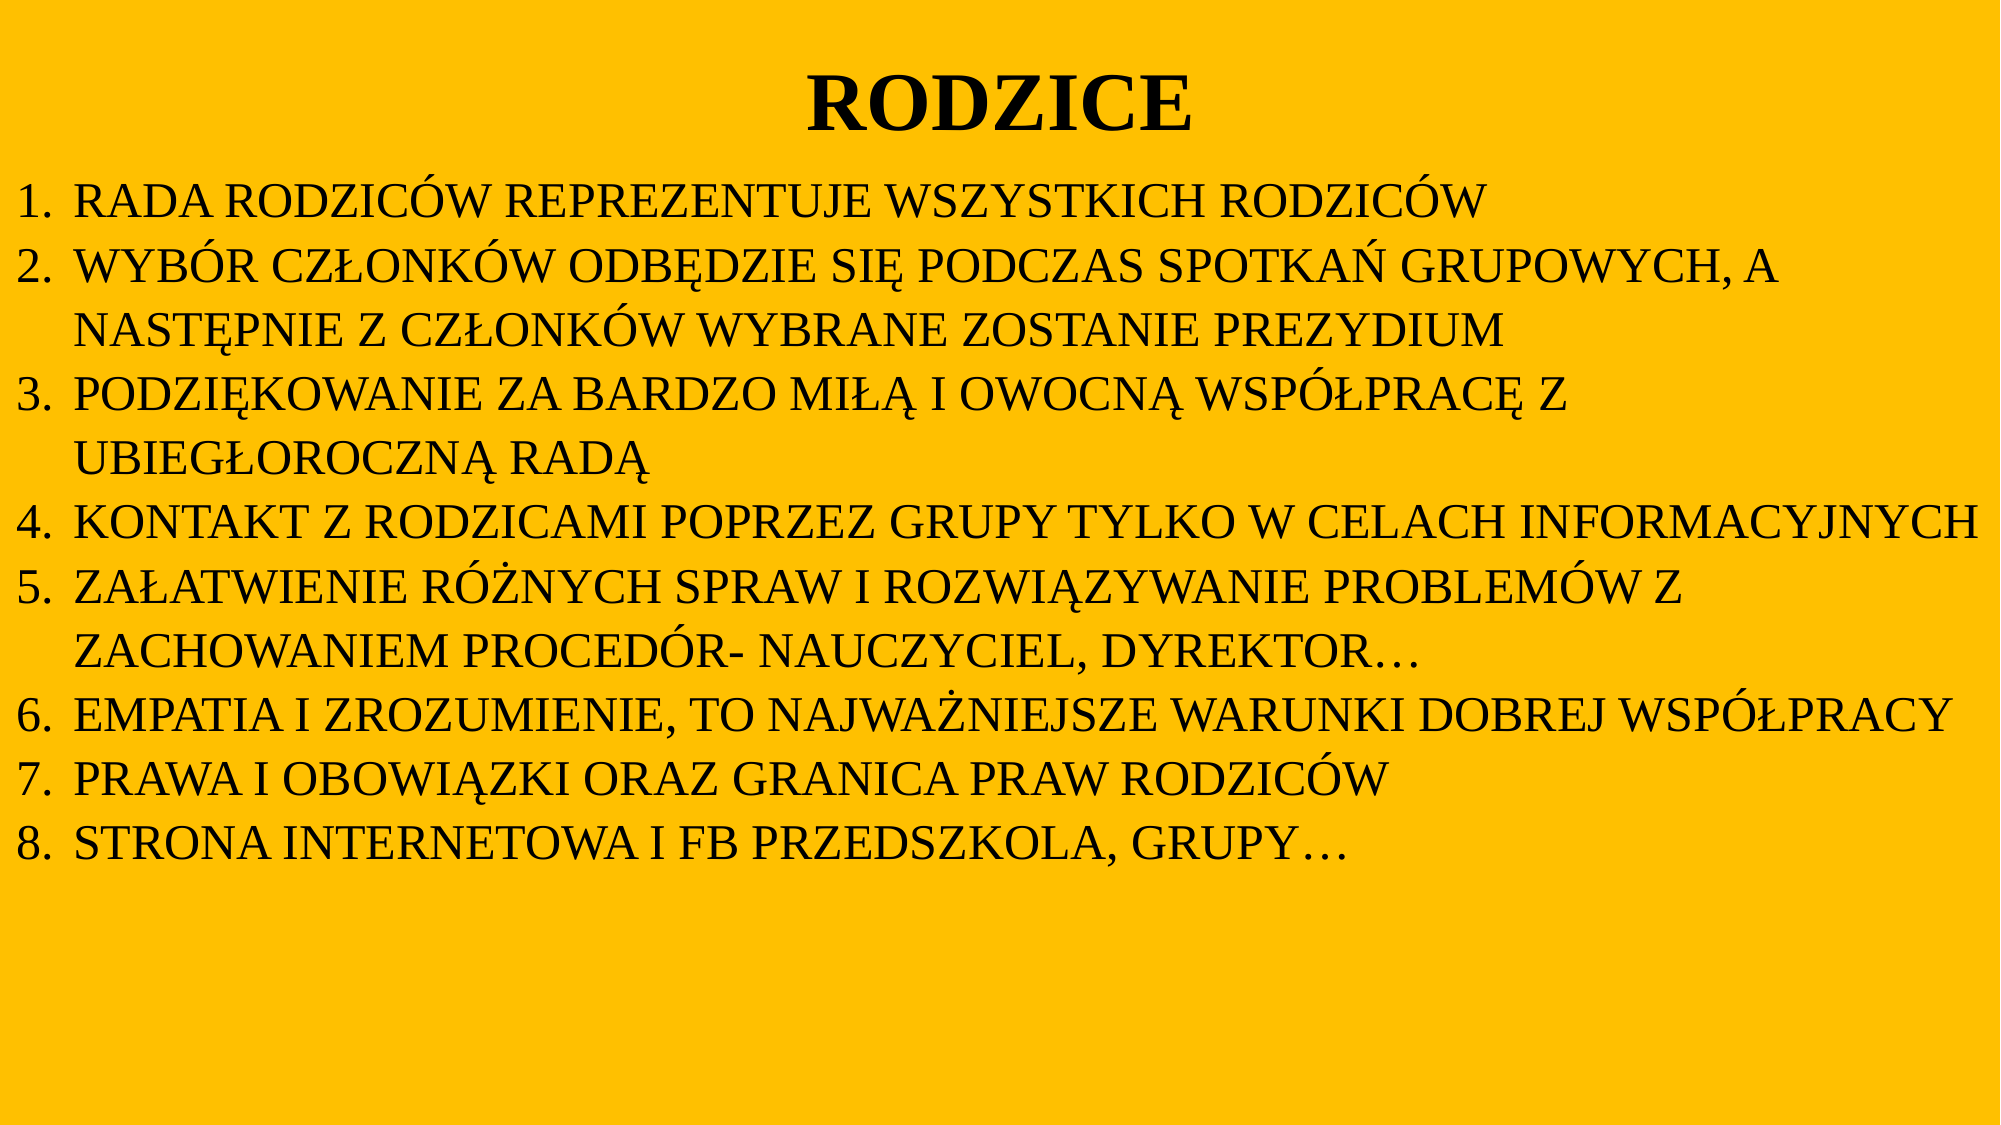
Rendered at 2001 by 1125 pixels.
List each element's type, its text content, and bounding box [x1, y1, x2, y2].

text_box RODZICE RADA RODZICÓW REPREZENTUJE WSZYSTKICH RODZICÓW WYBÓR CZŁONKÓW ODBĘDZIE SIĘ PODCZAS SPOTKAŃ GRUPOWYCH, A NASTĘPNIE Z CZŁONKÓW WYBRANE ZOSTANIE PREZYDIUM PODZIĘKOWANIE ZA BARDZO MIŁĄ I OWOCNĄ WSPÓŁPRACĘ Z UBIEGŁOROCZNĄ RADĄ KONTAKT Z RODZICAMI POPRZEZ GRUPY TYLKO W CELACH INFORMACYJNYCH ZAŁATWIENIE RÓŻNYCH SPRAW I ROZWIĄZYWANIE PROBLEMÓW Z ZACHOWANIEM PROCEDÓR- NAUCZYCIEL, DYREKTOR… EMPATIA I ZROZUMIENIE, TO NAJWAŻNIEJSZE WARUNKI DOBREJ WSPÓŁPRACY PRAWA I OBOWIĄZKI ORAZ GRANICA PRAW RODZICÓW STRONA INTERNETOWA I FB PRZEDSZKOLA, GRUPY… [2, 32, 2000, 878]
